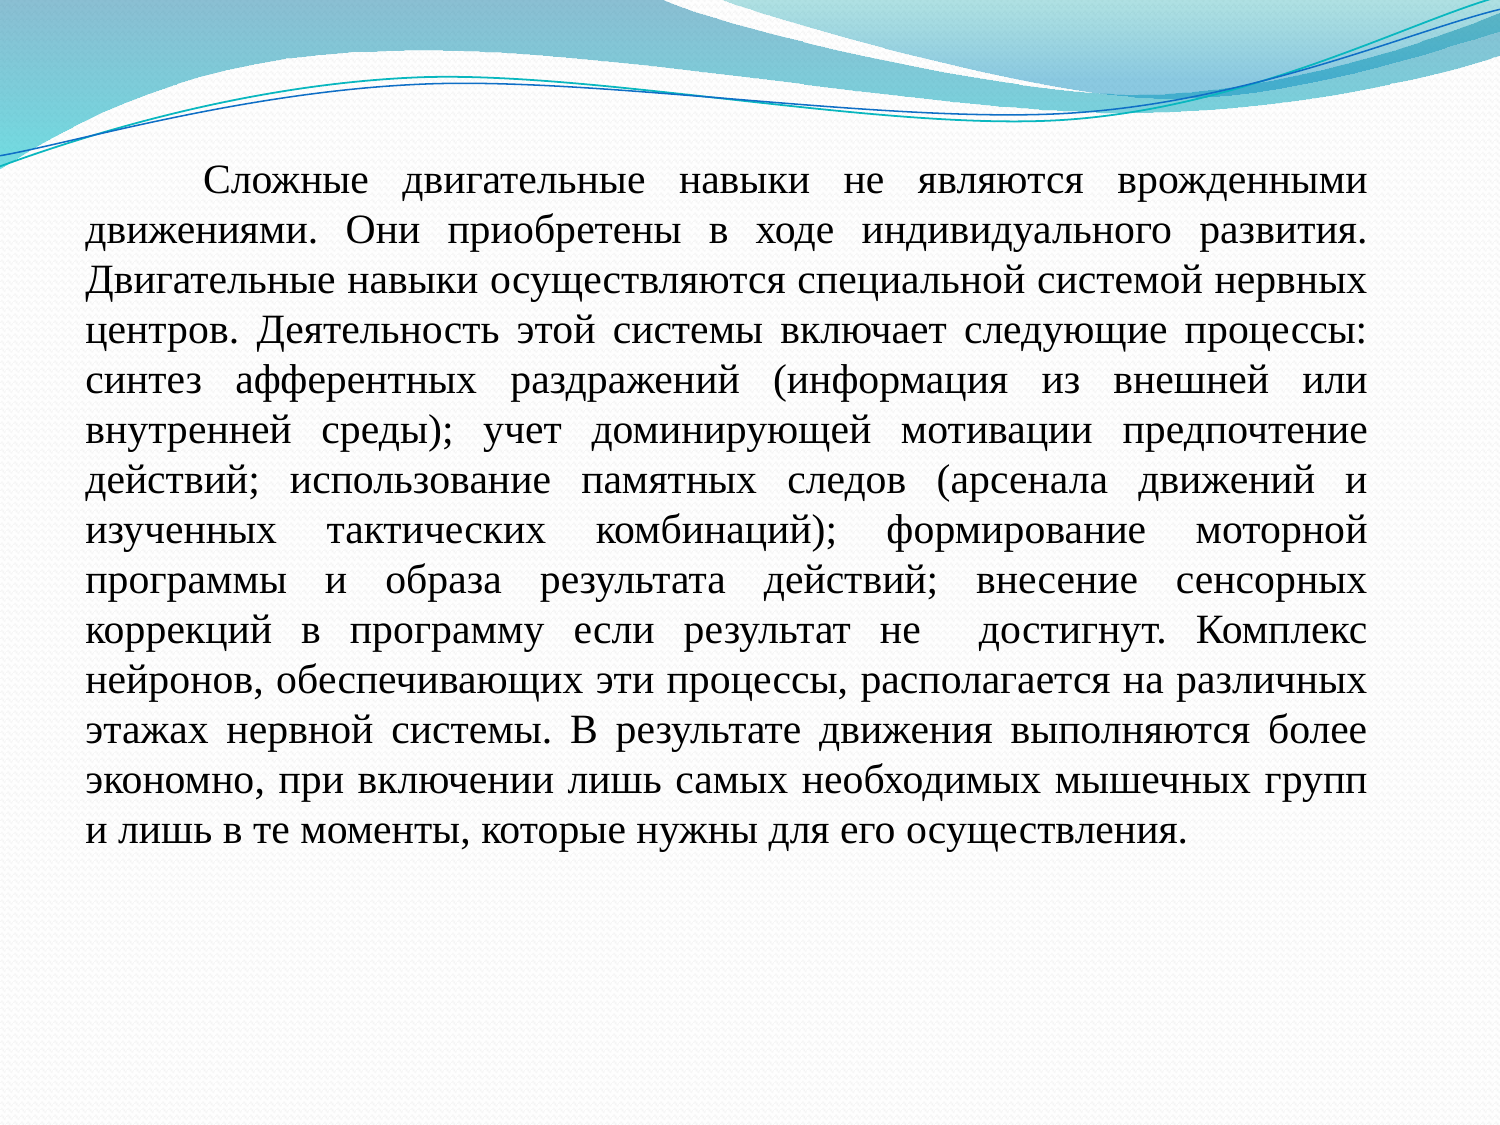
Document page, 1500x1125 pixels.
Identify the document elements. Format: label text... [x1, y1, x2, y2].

text_box Сложные двигательные навыки не являются врожденными движениями. Они приобретены в ходе индивидуального развития. Двигательные навыки осуществляются специальной системой нервных центров. Деятельность этой системы включает следующие процессы: синтез афферентных раздражений (информация из внешней или внутренней среды); учет доминирующей мотивации предпочтение действий; использование памятных следов (арсенала движений и изученных тактических комбинаций); формирование моторной программы и образа результата действий; внесение сенсорных коррекций в программу если результат не достигнут. Комплекс нейронов, обеспечивающих эти процессы, располагается на различных этажах нервной системы. В результате движения выполняются более экономно, при включении лишь самых необходимых мышечных групп и лишь в те моменты, которые нужны для его осуществления. [70, 143, 1383, 860]
